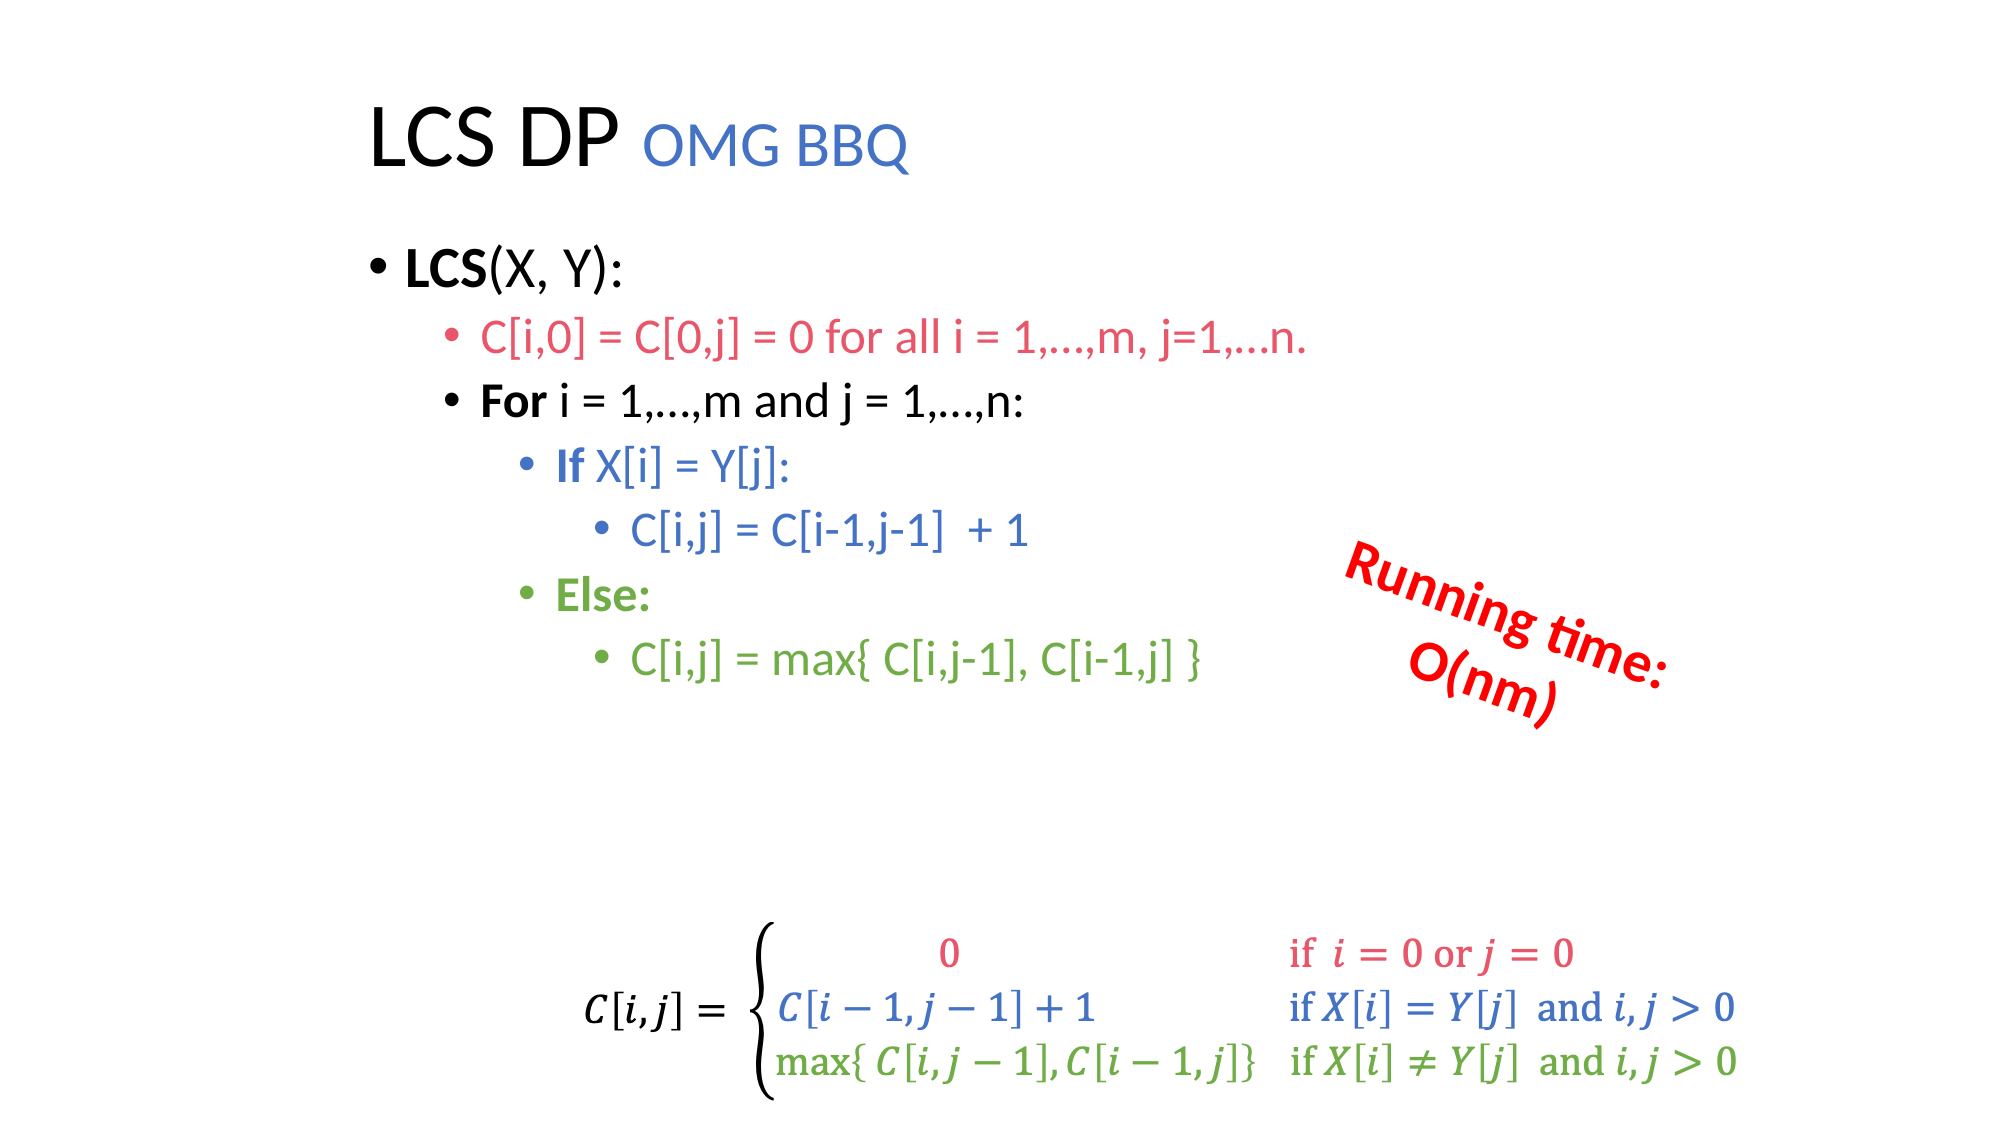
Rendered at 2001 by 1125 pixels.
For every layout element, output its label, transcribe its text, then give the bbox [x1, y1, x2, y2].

title LCS DP OMG BBQ [353, 59, 1647, 213]
text_box [480, 922, 1841, 1125]
list LCS(X, Y): C[i,0] = C[0,j] = 0 for all i = 1,…,m, j=1,…n. For i = 1,…,m and j = 1,…,n: If X[i] = Y[j]: C[i,j] = C[i-1,j-1] + 1 Else: C[i,j] = max{ C[i,j-1], C[i-1,j] } [353, 229, 1647, 1014]
text_box Running time: O(nm) [1266, 497, 1730, 793]
